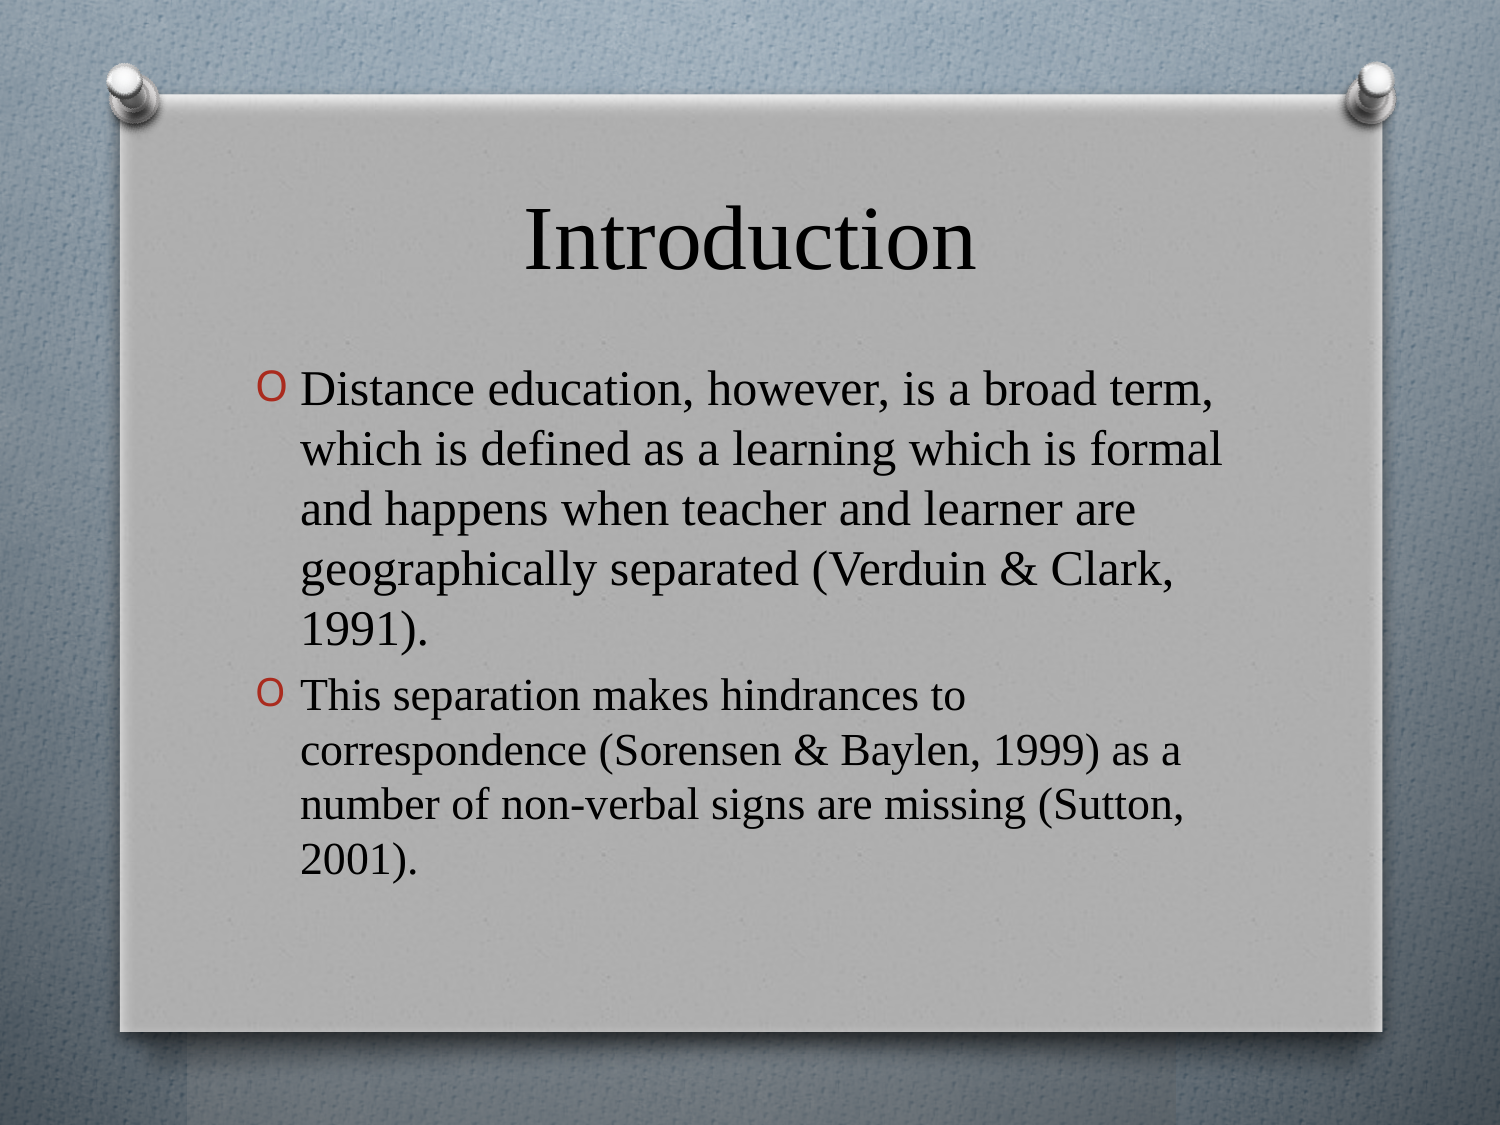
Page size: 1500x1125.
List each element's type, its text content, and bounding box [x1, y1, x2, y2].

title Introduction [179, 134, 1323, 332]
picture [1317, 35, 1439, 156]
picture [75, 29, 198, 153]
list Distance education, however, is a broad term, which is defined as a learning which is formal and happens when teacher and learner are geographically separated (Verduin & Clark, 1991). This separation makes hindrances to correspondence (Sorensen & Baylen, 1999) as a number of non-verbal signs are missing (Sutton, 2001). [240, 347, 1257, 939]
